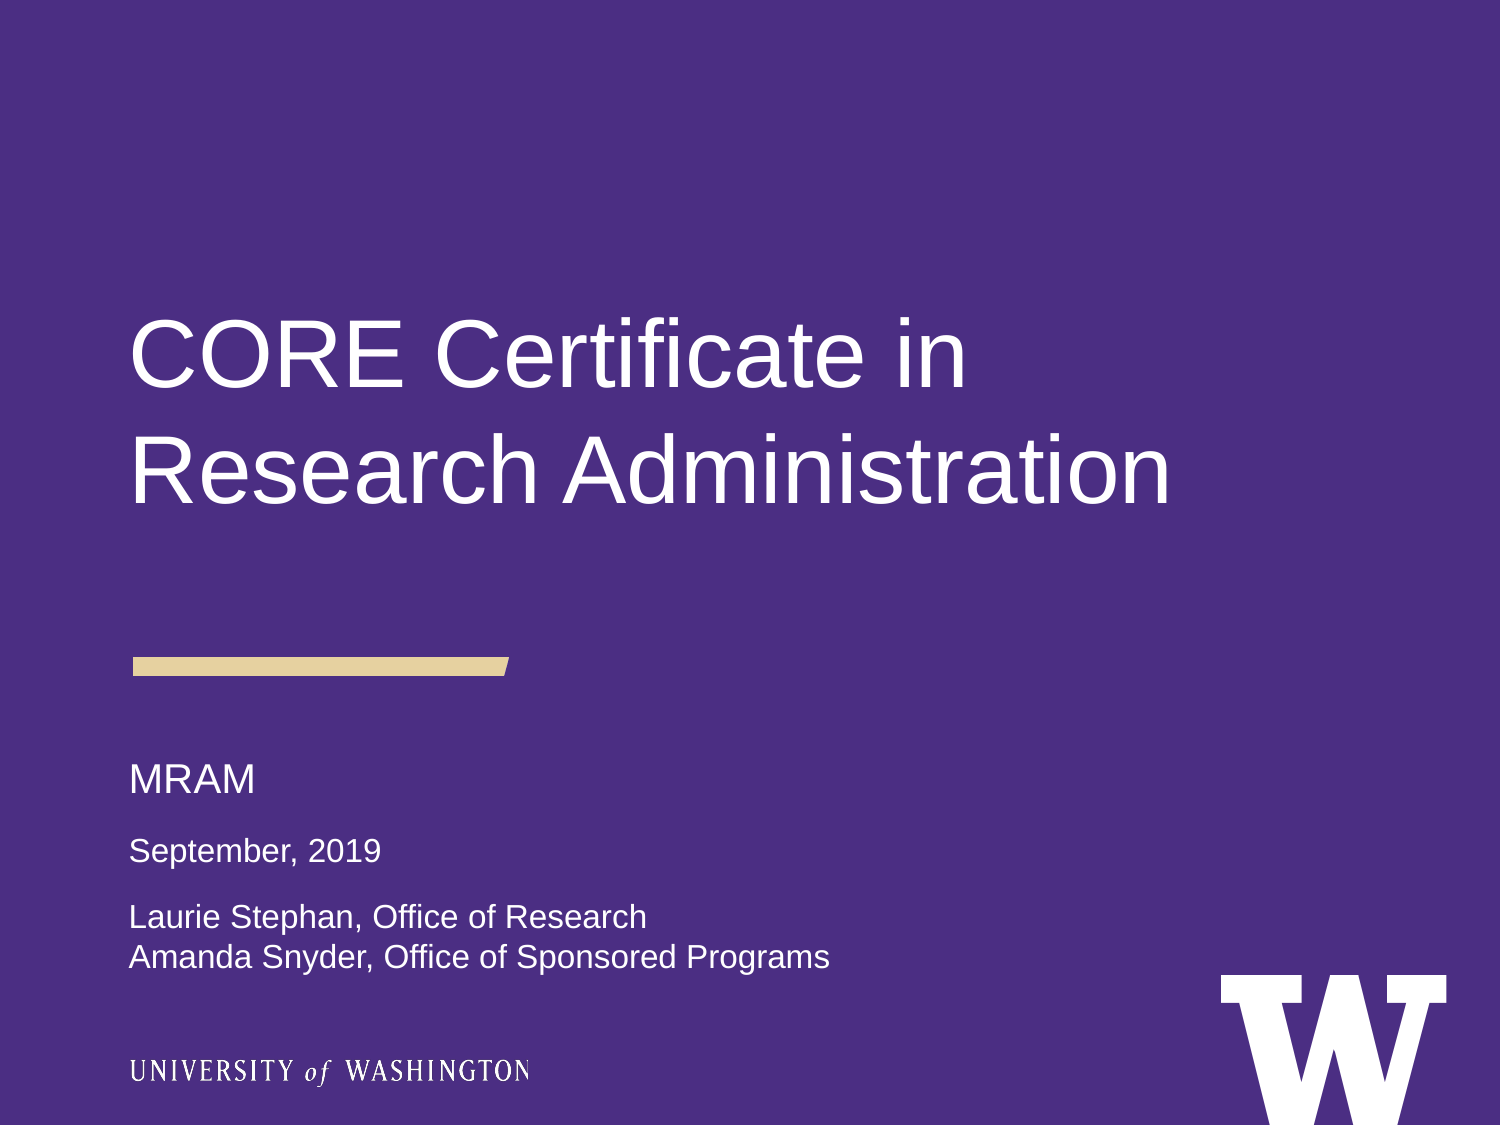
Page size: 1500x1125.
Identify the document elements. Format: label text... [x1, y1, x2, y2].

picture [1221, 983, 1447, 1125]
picture [133, 657, 509, 676]
text_box MRAM September, 2019 Laurie Stephan, Office of Research Amanda Snyder, Office of Sponsored Programs [113, 685, 1456, 983]
list CORE Certificate in Research Administration [113, 269, 1258, 531]
picture [111, 1042, 528, 1087]
